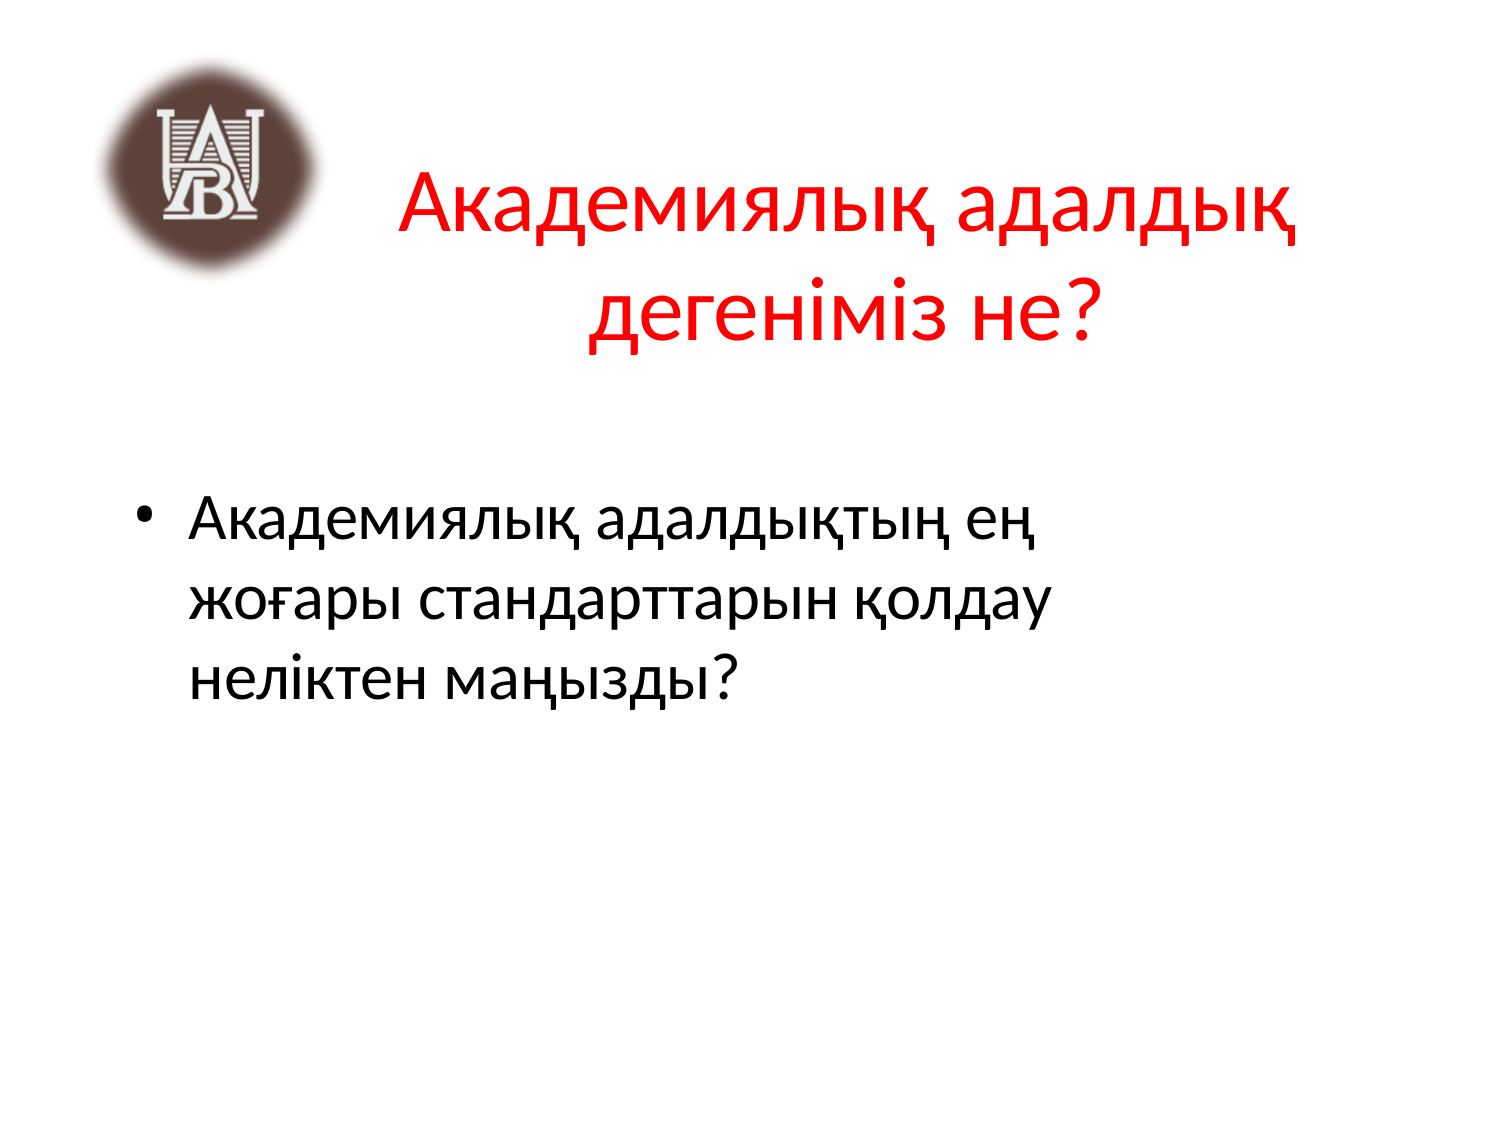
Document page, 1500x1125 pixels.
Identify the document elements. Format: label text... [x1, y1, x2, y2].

text_box Академиялық адалдықтың ең жоғары стандарттарын қолдау неліктен маңызды? [130, 306, 1230, 713]
picture [87, 49, 333, 288]
title Академиялық адалдық дегеніміз не? [375, 0, 1318, 360]
